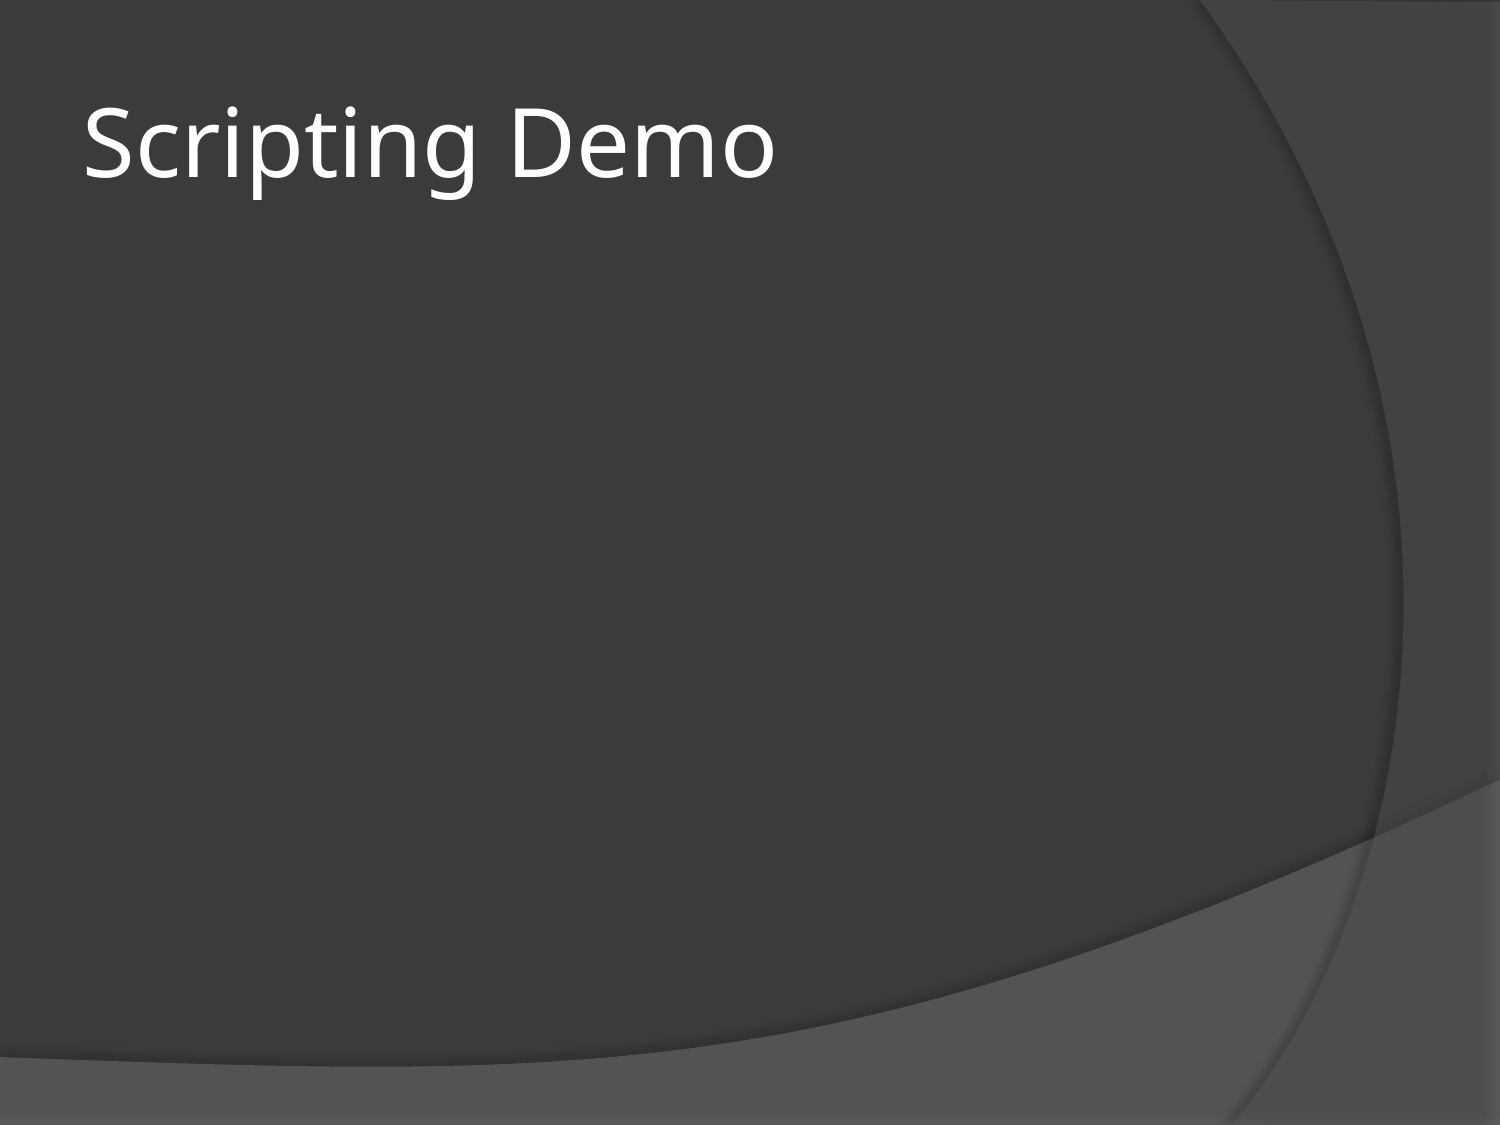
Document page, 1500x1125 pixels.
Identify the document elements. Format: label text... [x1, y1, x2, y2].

title Scripting Demo [75, 45, 1300, 233]
